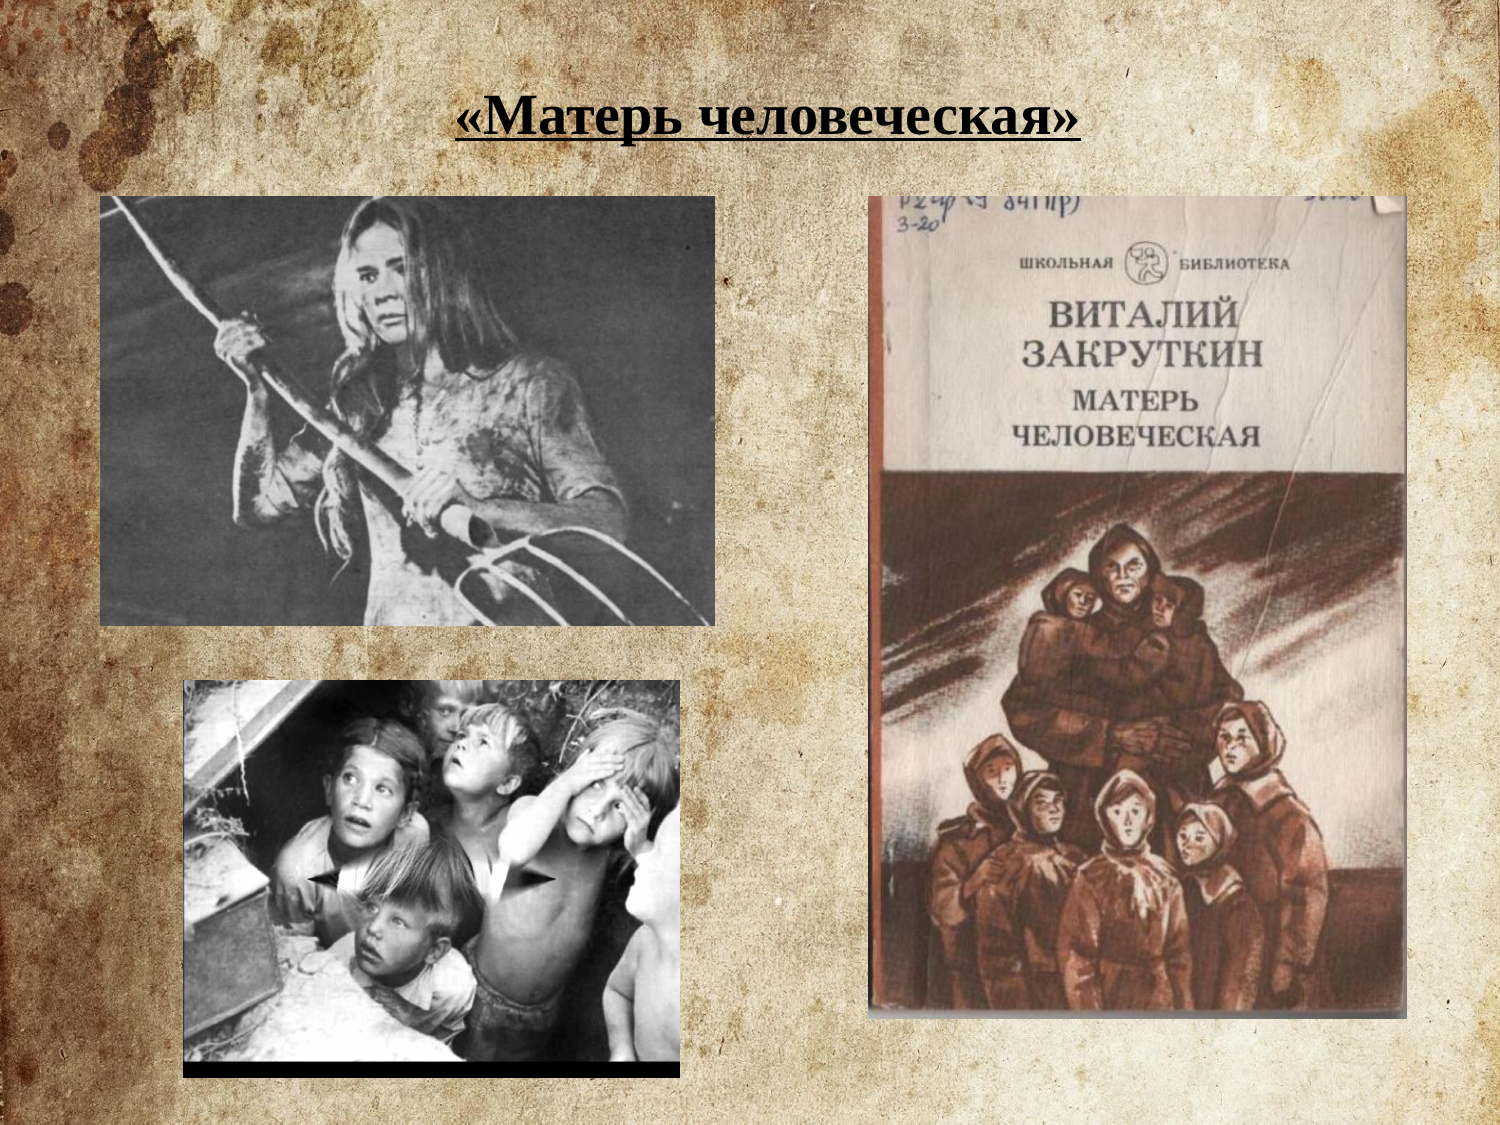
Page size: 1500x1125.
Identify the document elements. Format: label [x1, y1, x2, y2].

picture [867, 196, 1407, 1019]
picture [99, 196, 715, 627]
picture [182, 680, 680, 1079]
list [0, 0, 1500, 1125]
